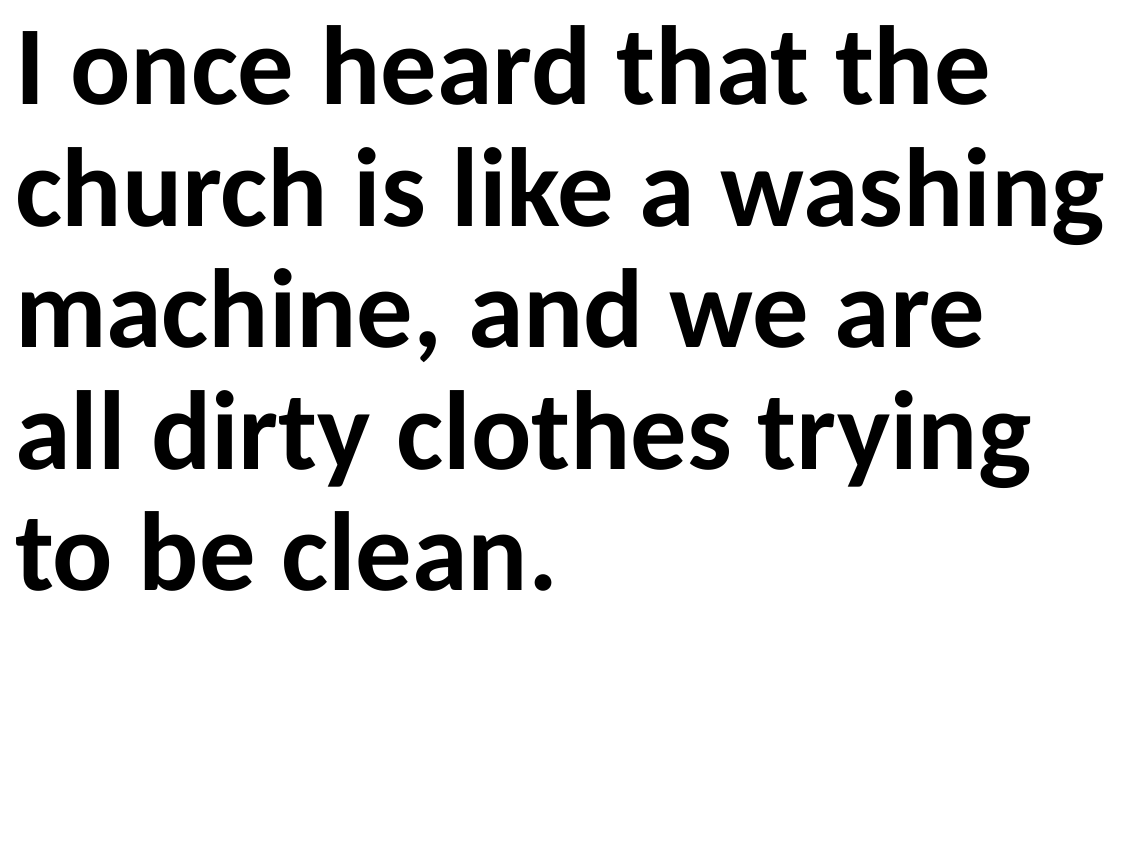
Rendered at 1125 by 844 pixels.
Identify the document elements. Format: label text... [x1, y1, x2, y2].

list I once heard that the church is like a washing machine, and we are all dirty clothes trying to be clean. [0, 0, 1125, 844]
